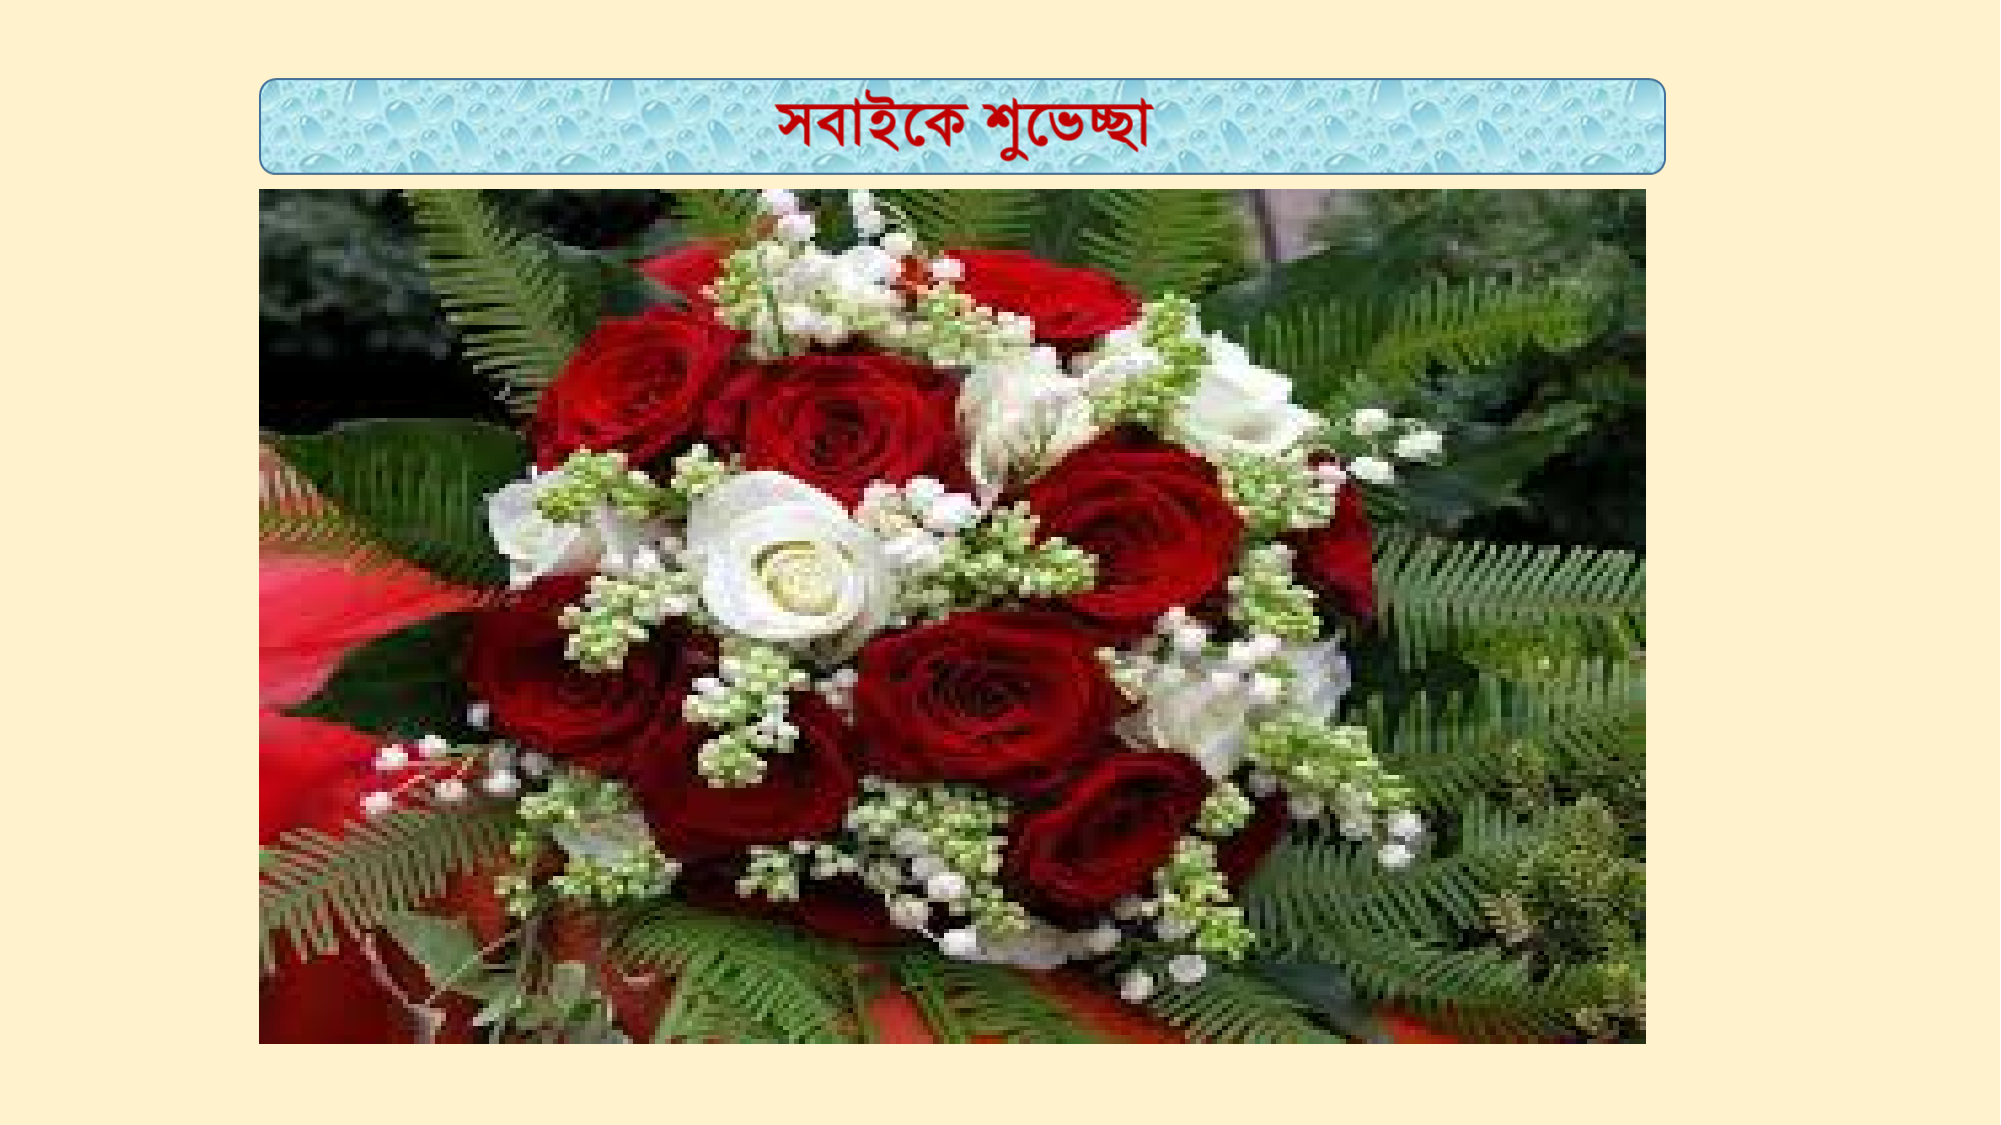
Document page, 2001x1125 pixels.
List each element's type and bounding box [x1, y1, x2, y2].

picture [259, 58, 1666, 1044]
